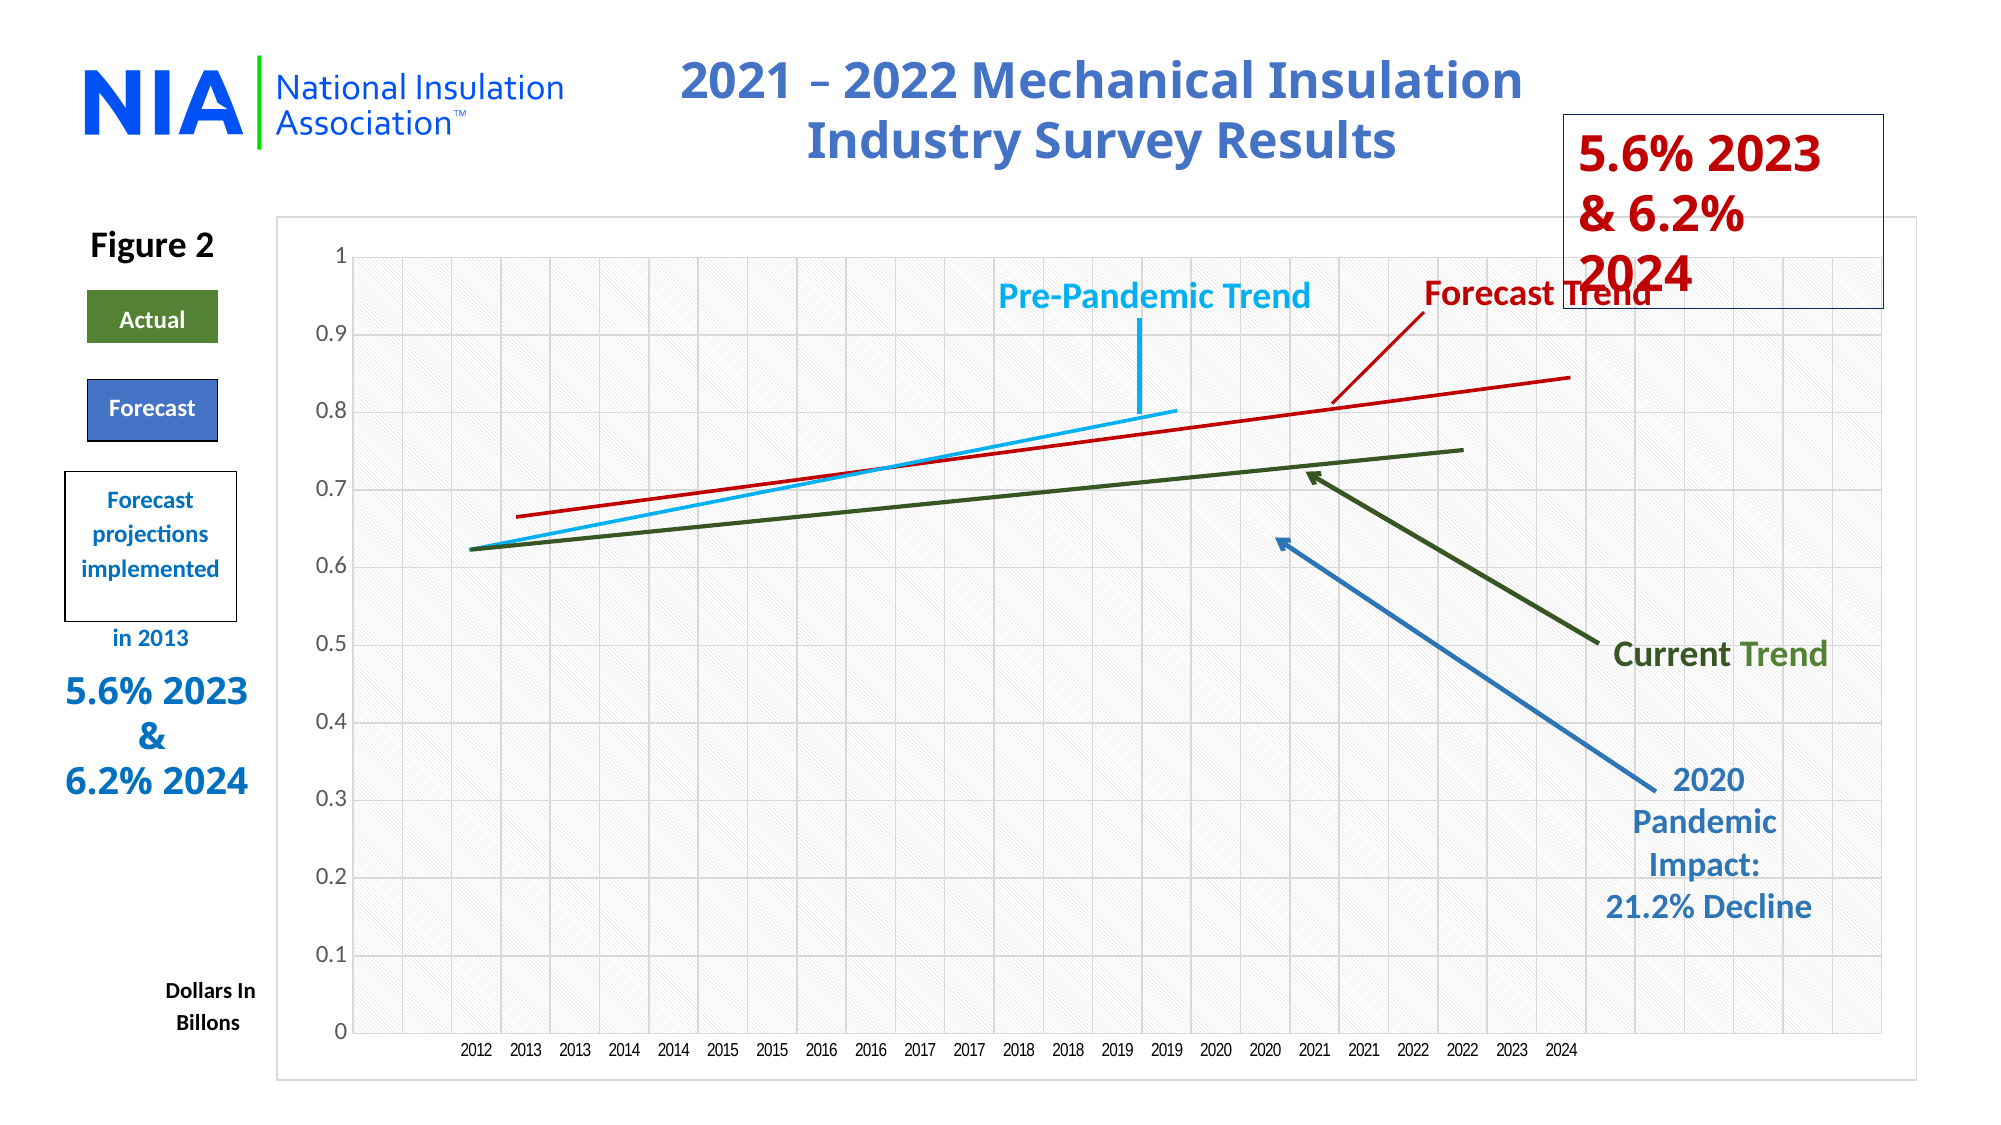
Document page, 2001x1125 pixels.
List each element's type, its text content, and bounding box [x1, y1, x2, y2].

text_box Figure 2 [75, 212, 230, 273]
text_box Actual [87, 291, 218, 343]
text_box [470, 449, 1464, 550]
text_box 5.6% 2023 & 6.2% 2024 [1563, 114, 1884, 216]
chart [275, 216, 1918, 1081]
text_box Forecast projections implemented in 2013 [65, 471, 237, 622]
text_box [1305, 471, 1599, 644]
text_box 5.6% 2023 & 6.2% 2024 [36, 659, 275, 810]
picture [64, 36, 582, 169]
text_box Dollars In Billons [145, 964, 275, 1038]
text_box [1274, 537, 1656, 792]
text_box 2021 – 2022 Mechanical Insulation Industry Survey Results [588, 41, 1617, 177]
text_box Forecast [87, 379, 218, 442]
